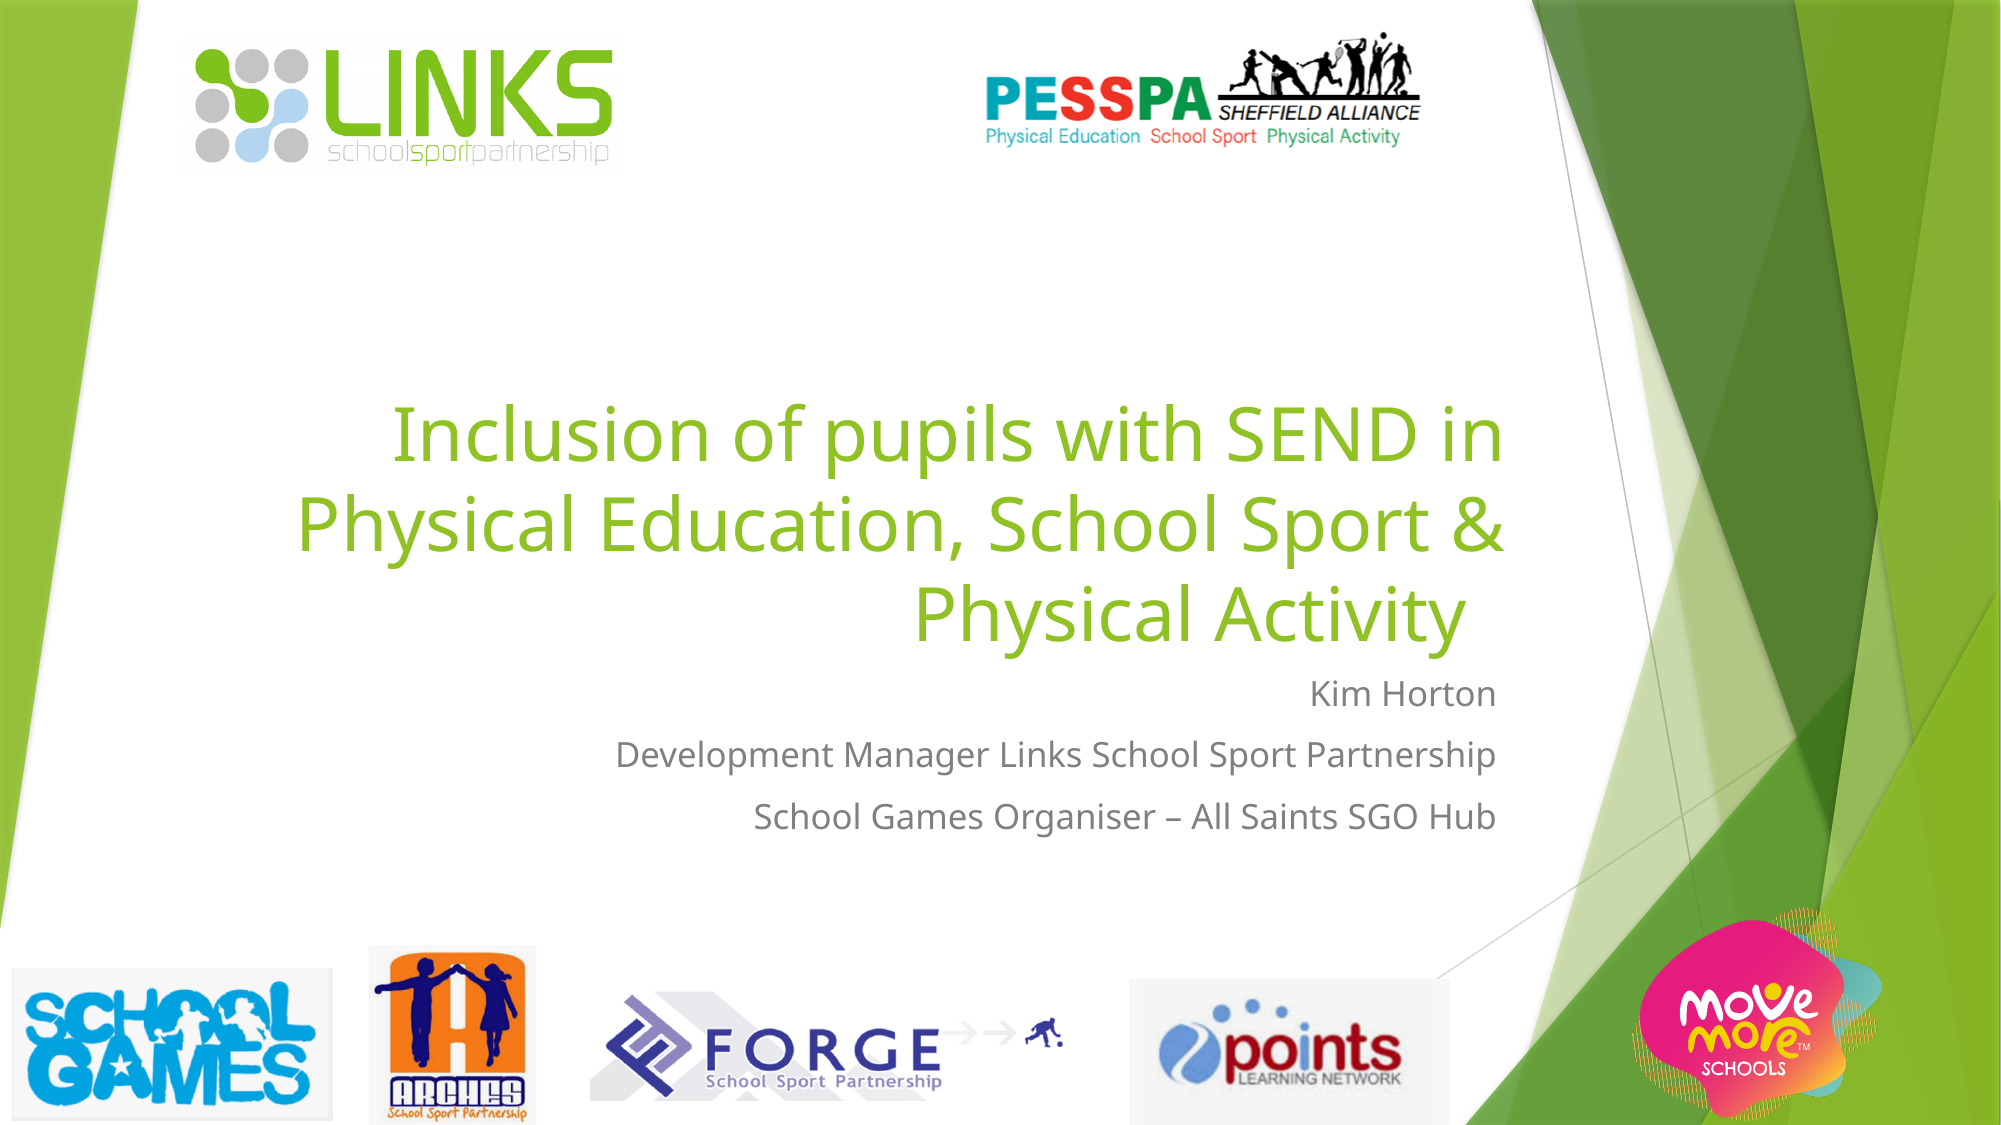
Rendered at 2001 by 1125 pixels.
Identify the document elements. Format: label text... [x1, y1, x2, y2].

picture [588, 983, 1095, 1102]
title Inclusion of pupils with SEND in Physical Education, School Sport & Physical Activity [247, 394, 1522, 664]
picture [1631, 907, 1883, 1122]
subtitle Kim Horton Development Manager Links School Sport Partnership School Games Organiser – All Saints SGO Hub [247, 664, 1522, 845]
picture [11, 967, 333, 1122]
picture [179, 36, 624, 172]
picture [963, 16, 1440, 152]
picture [1129, 979, 1451, 1125]
picture [367, 944, 543, 1125]
